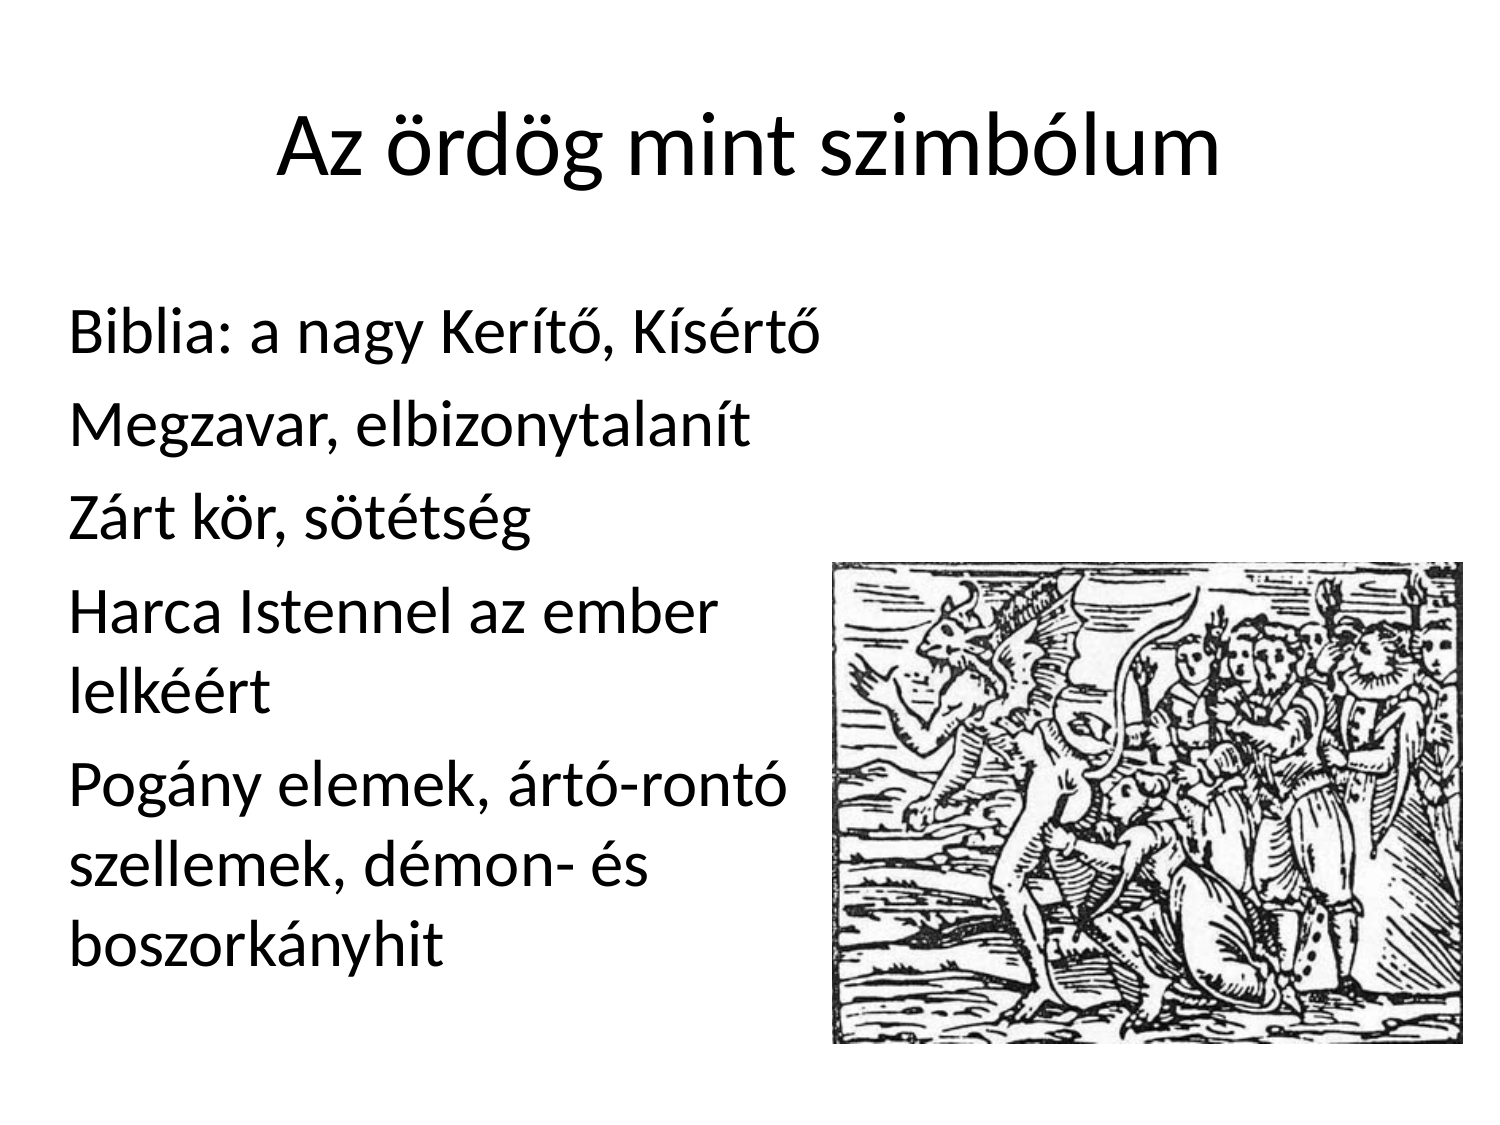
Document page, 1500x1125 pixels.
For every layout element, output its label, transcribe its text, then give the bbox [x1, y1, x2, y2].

title Az ördög mint szimbólum [75, 45, 1425, 233]
picture [832, 562, 1464, 1044]
list Biblia: a nagy Kerítő, Kísértő Megzavar, elbizonytalanít Zárt kör, sötétség Harca Istennel az ember lelkéért Pogány elemek, ártó-rontó szellemek, démon- és boszorkányhit [53, 278, 880, 1022]
